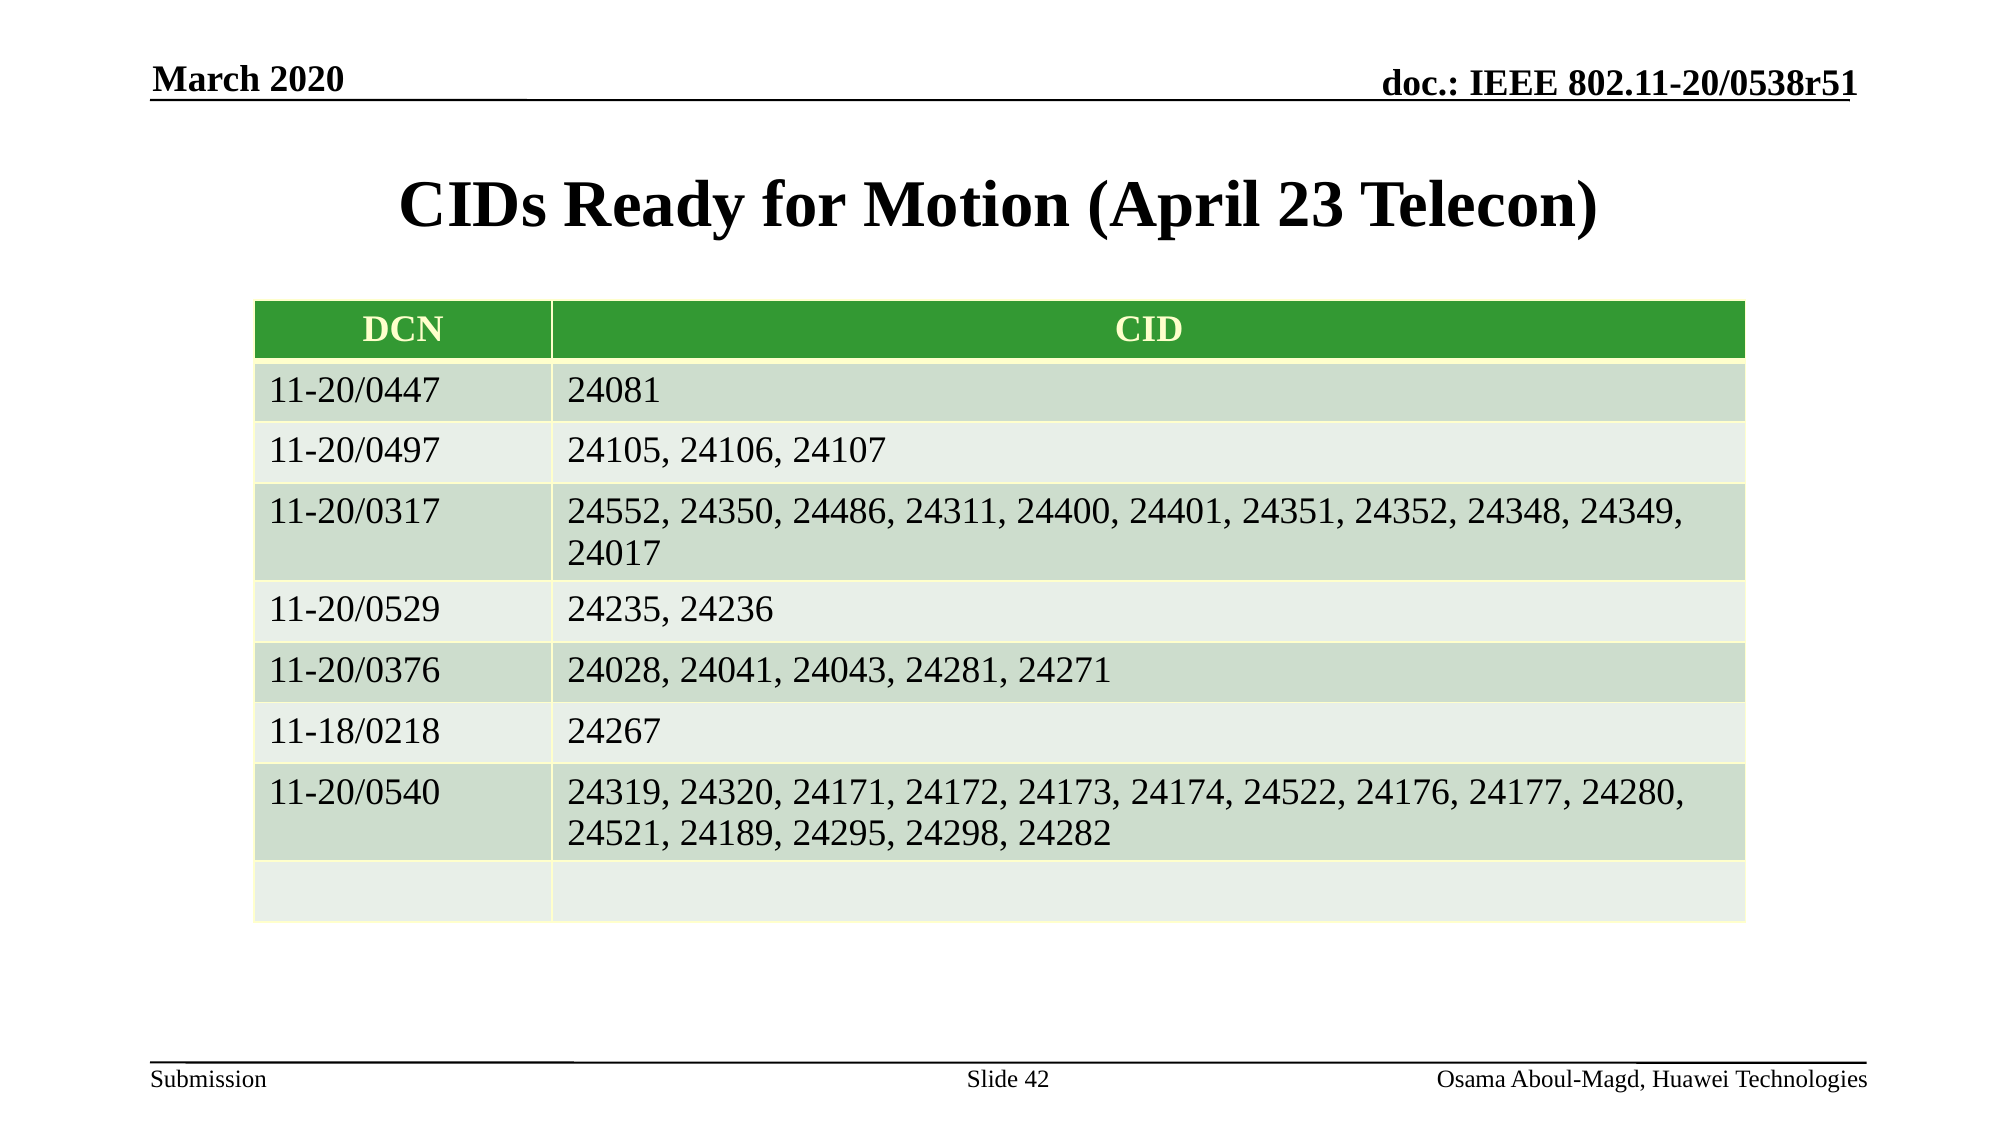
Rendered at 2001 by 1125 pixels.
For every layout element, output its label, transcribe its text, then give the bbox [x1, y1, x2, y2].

table_cell 11-20/0497 [255, 423, 551, 482]
table_cell 11-18/0218 [255, 703, 551, 762]
table_cell 11-20/0317 [255, 484, 551, 580]
table_header CID [553, 301, 1745, 358]
table_cell 24552, 24350, 24486, 24311, 24400, 24401, 24351, 24352, 24348, 24349, 24017 [553, 484, 1745, 580]
slide_number Slide 42 [950, 1061, 1067, 1123]
table_cell 11-20/0376 [255, 643, 551, 702]
table_header DCN [255, 301, 551, 358]
title CIDs Ready for Motion (April 23 Telecon) [149, 112, 1850, 288]
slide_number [152, 54, 563, 100]
table_cell 11-20/0529 [255, 582, 551, 641]
table_cell 24028, 24041, 24043, 24281, 24271 [553, 643, 1745, 702]
table_cell 24267 [553, 703, 1745, 762]
table_cell 24105, 24106, 24107 [553, 423, 1745, 482]
table_cell 24081 [553, 364, 1745, 421]
table_cell 24319, 24320, 24171, 24172, 24173, 24174, 24522, 24176, 24177, 24280, 24521, 24189, 24295, 24298, 24282 [553, 764, 1745, 860]
table_cell 24235, 24236 [553, 582, 1745, 641]
table_cell [255, 862, 551, 921]
table_cell 11-20/0540 [255, 764, 551, 860]
footer Osama Aboul-Magd, Huawei Technologies [1171, 1061, 1869, 1093]
table_cell 11-20/0447 [255, 364, 551, 421]
table_cell [553, 862, 1745, 921]
